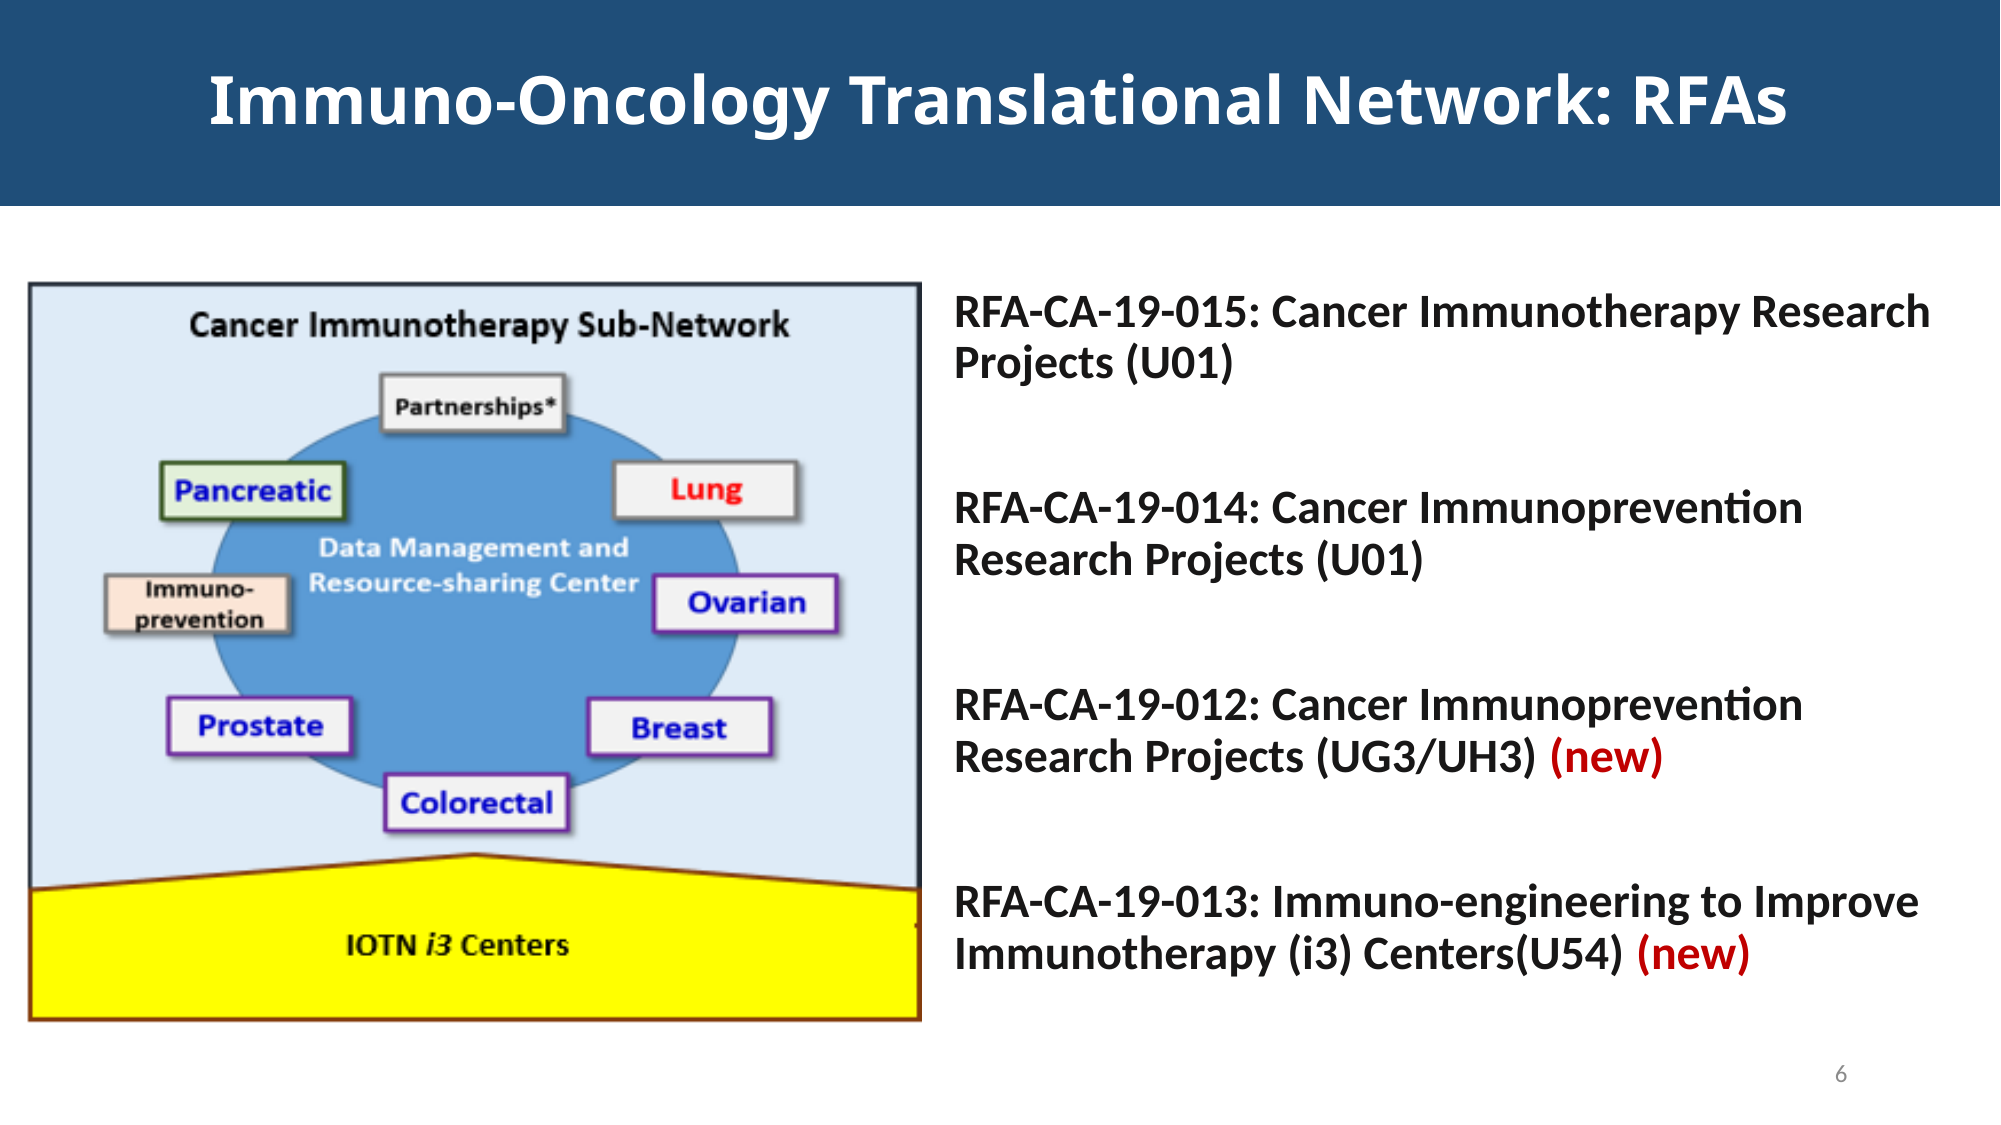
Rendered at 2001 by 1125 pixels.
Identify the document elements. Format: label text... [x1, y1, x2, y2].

title Immuno-Oncology Translational Network: RFAs [0, 0, 2000, 206]
list RFA-CA-19-015: Cancer Immunotherapy Research Projects (U01) RFA-CA-19-014: Cancer Immunoprevention Research Projects (U01) RFA-CA-19-012: Cancer Immunoprevention Research Projects (UG3/UH3) (new) RFA-CA-19-013: Immuno-engineering to Improve Immunotherapy (i3) Centers(U54) (new) [939, 278, 1976, 1052]
picture [24, 278, 922, 1028]
slide_number 6 [1412, 1042, 1863, 1103]
